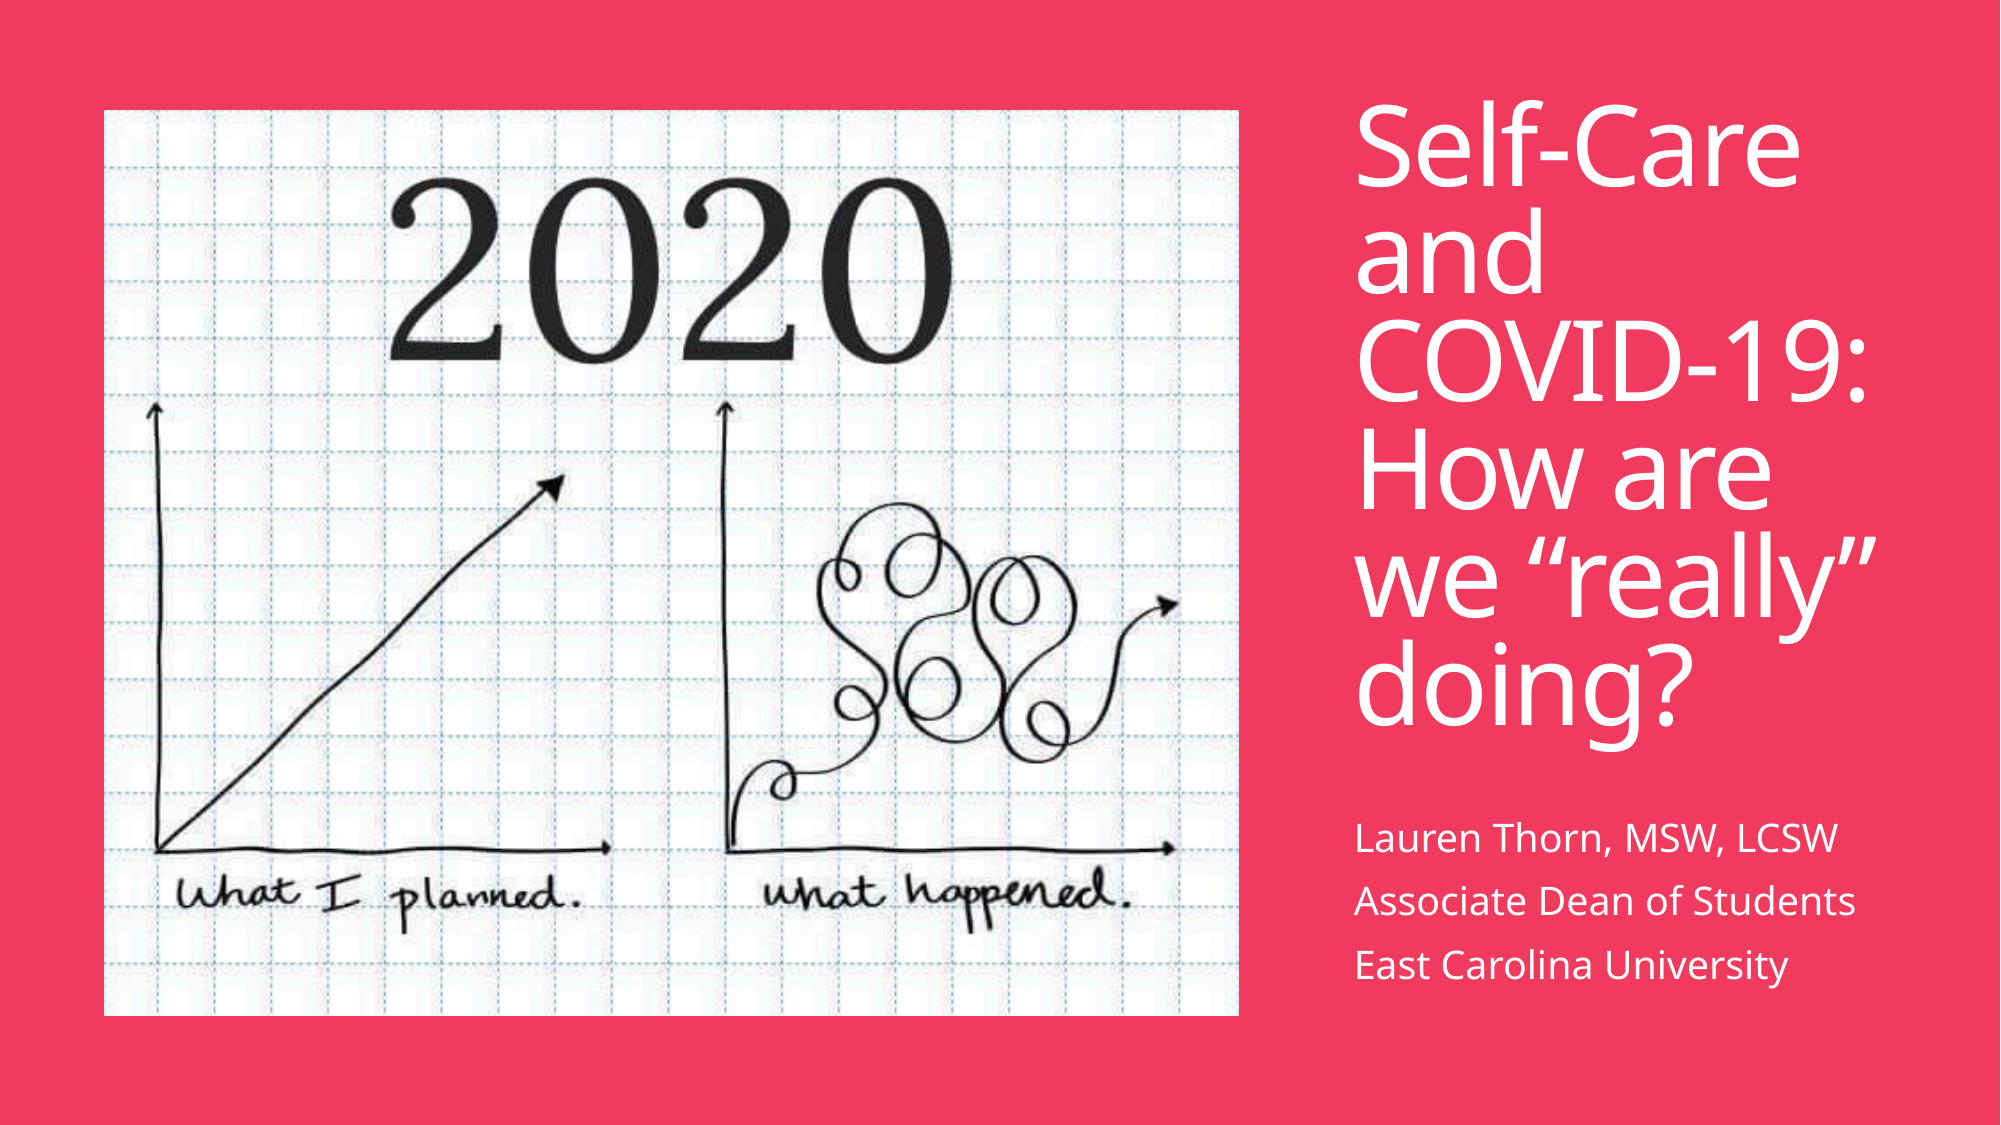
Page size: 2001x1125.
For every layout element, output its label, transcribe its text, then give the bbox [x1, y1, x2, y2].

subtitle Lauren Thorn, MSW, LCSW Associate Dean of Students East Carolina University [1338, 812, 1892, 1041]
picture [104, 110, 1240, 1016]
title Self-Care and COVID-19: How are we “really” doing? [1338, 53, 1892, 755]
